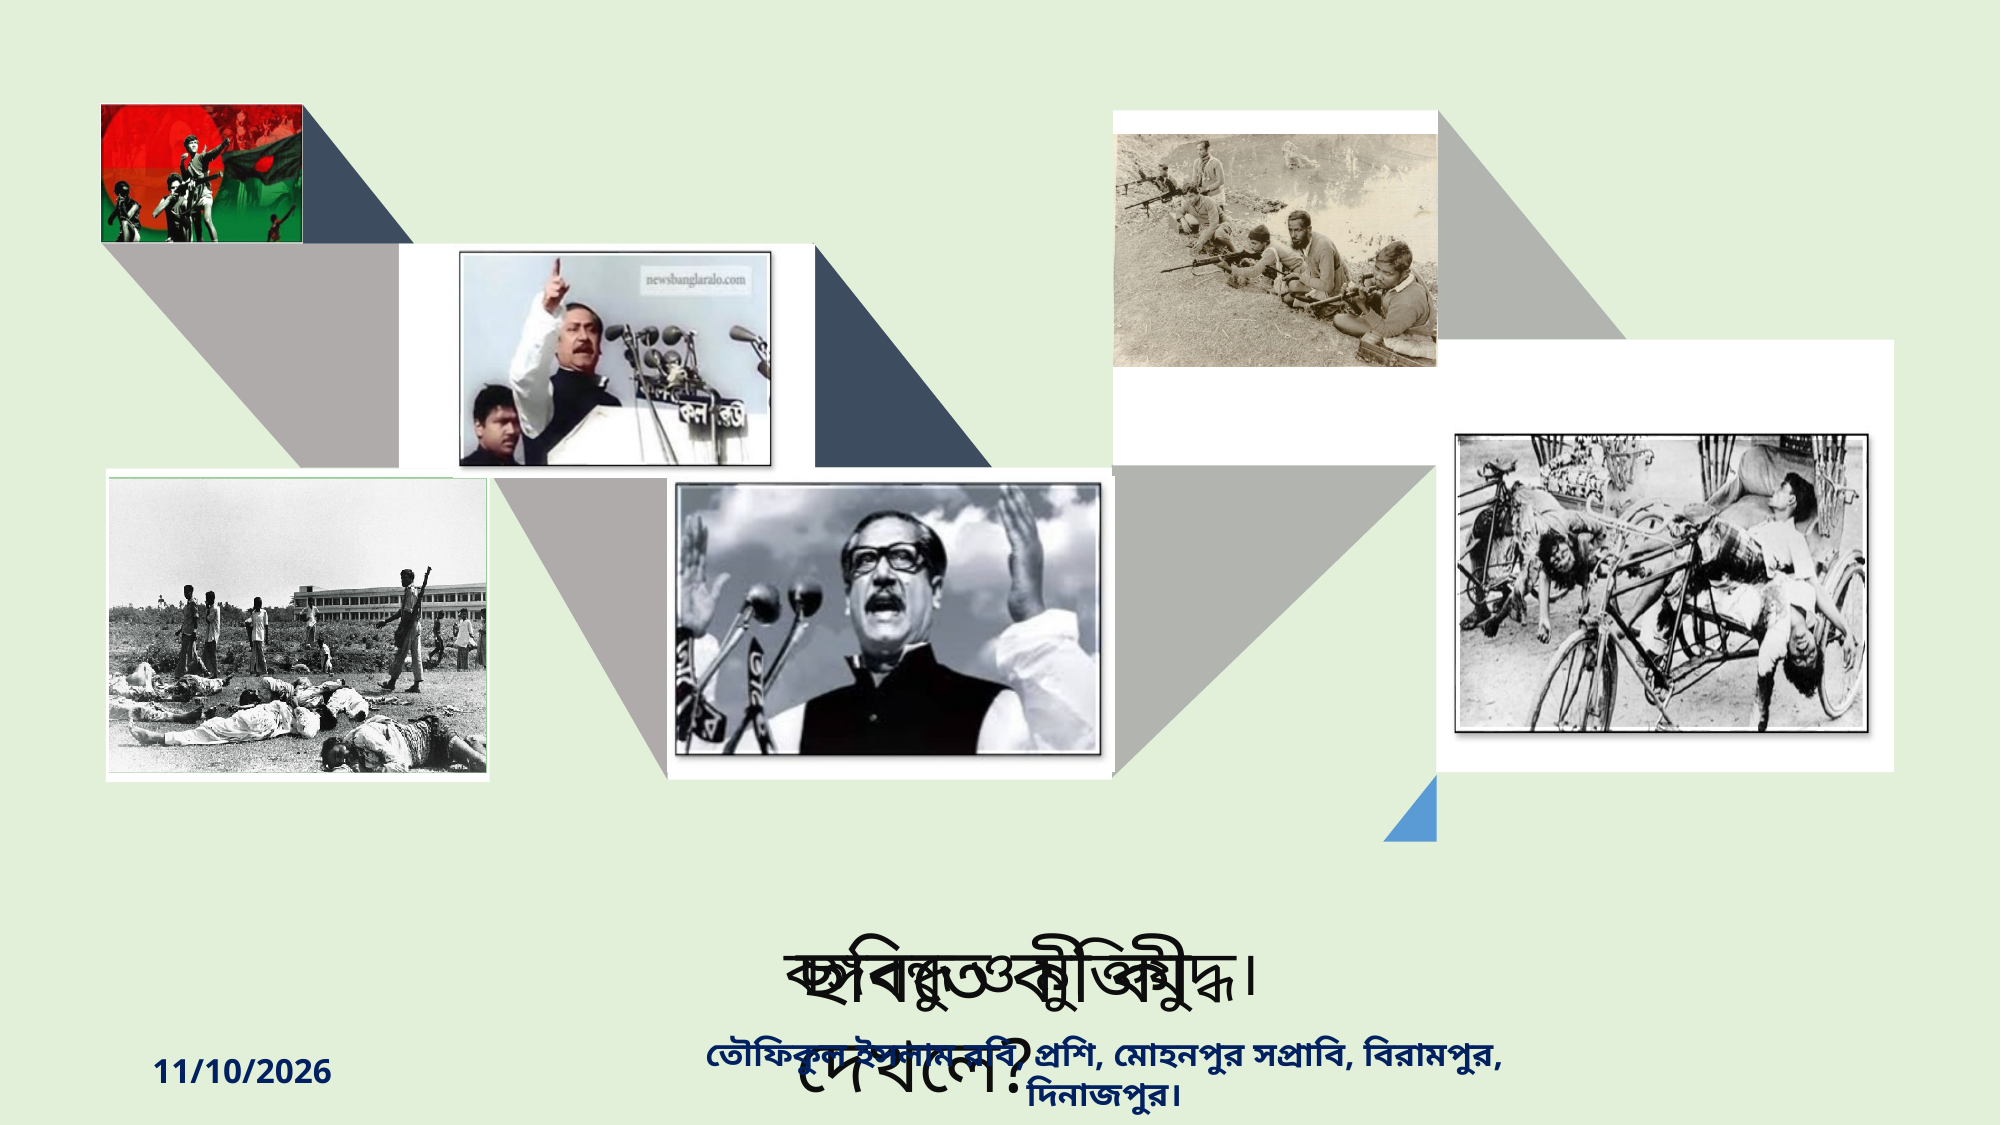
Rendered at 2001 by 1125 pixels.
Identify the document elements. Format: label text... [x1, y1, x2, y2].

text_box [1437, 107, 1628, 339]
text_box [398, 243, 816, 470]
text_box [105, 468, 491, 783]
text_box [816, 244, 994, 467]
text_box বঙ্গবন্ধু ও মুক্তিযুদ্ধ। [680, 909, 1276, 1041]
text_box [492, 478, 669, 781]
text_box [669, 773, 1113, 781]
text_box [1435, 339, 1895, 773]
text_box [99, 242, 398, 468]
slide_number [137, 1042, 662, 1103]
text_box ছবিতে কী কী দেখলে? [781, 1103, 1368, 1115]
picture [1113, 134, 1438, 367]
footer তৌফিকুল ইসলাম রবি, প্রশি, মোহনপুর সপ্রাবি, বিরামপুর, দিনাজপুর। [662, 1042, 1547, 1103]
text_box [301, 101, 415, 243]
text_box [782, 467, 1113, 476]
text_box [1381, 772, 1438, 843]
picture [109, 244, 1115, 773]
text_box [1113, 467, 1435, 779]
text_box ছবিতে কী কী দেখলে? [781, 920, 1368, 1042]
picture [100, 103, 303, 243]
text_box [1112, 109, 1437, 467]
picture [1446, 426, 1881, 748]
